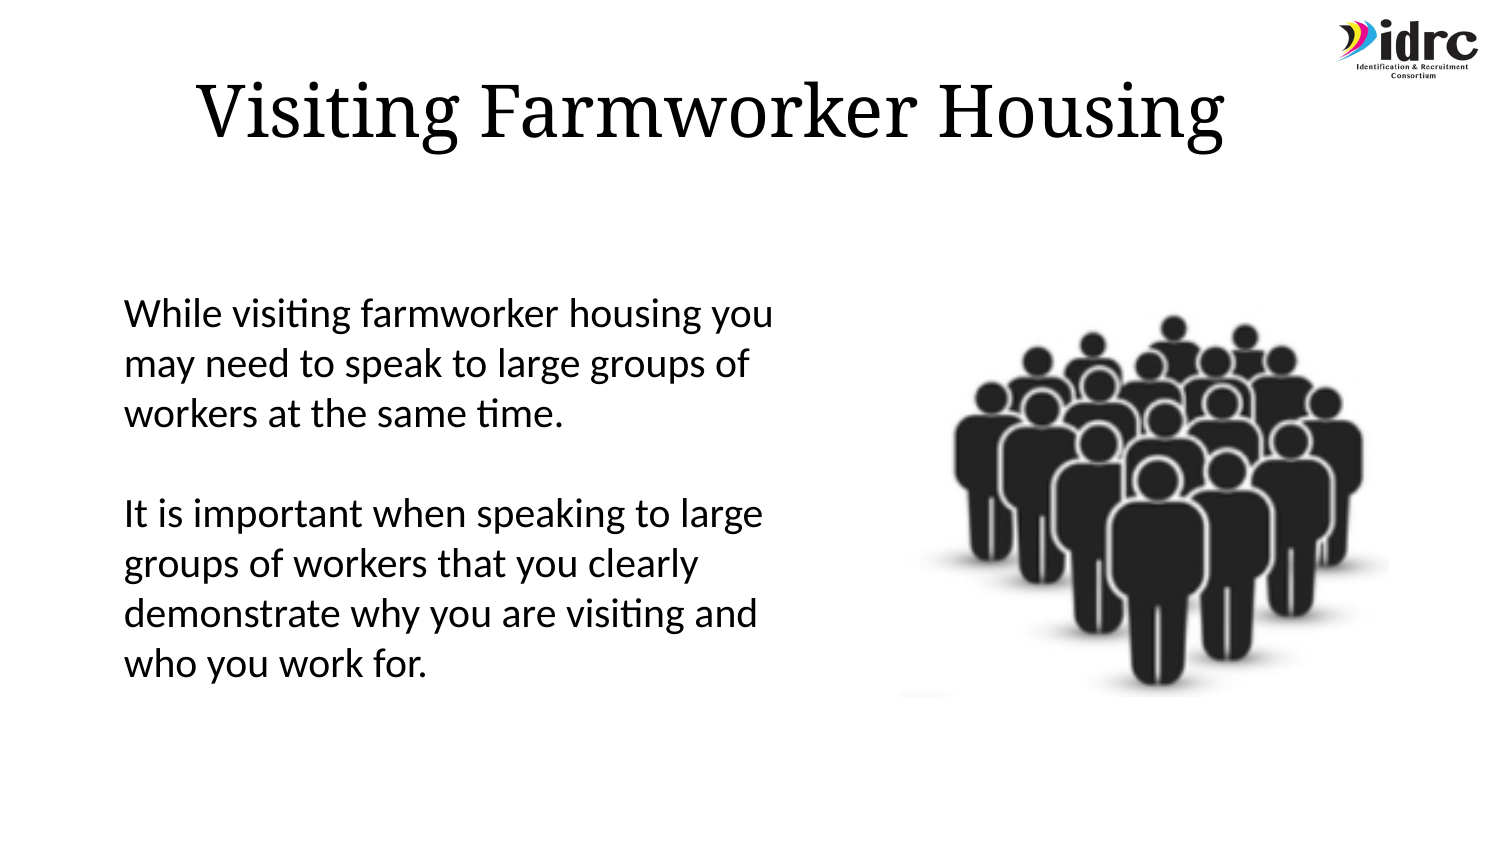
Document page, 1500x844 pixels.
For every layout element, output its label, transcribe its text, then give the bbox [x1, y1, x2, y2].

picture [1334, 11, 1488, 89]
text_box Visiting Farmworker Housing [36, 49, 1388, 152]
picture [900, 296, 1389, 697]
text_box While visiting farmworker housing you may need to speak to large groups of workers at the same time. It is important when speaking to large groups of workers that you clearly demonstrate why you are visiting and who you work for. [108, 270, 856, 617]
